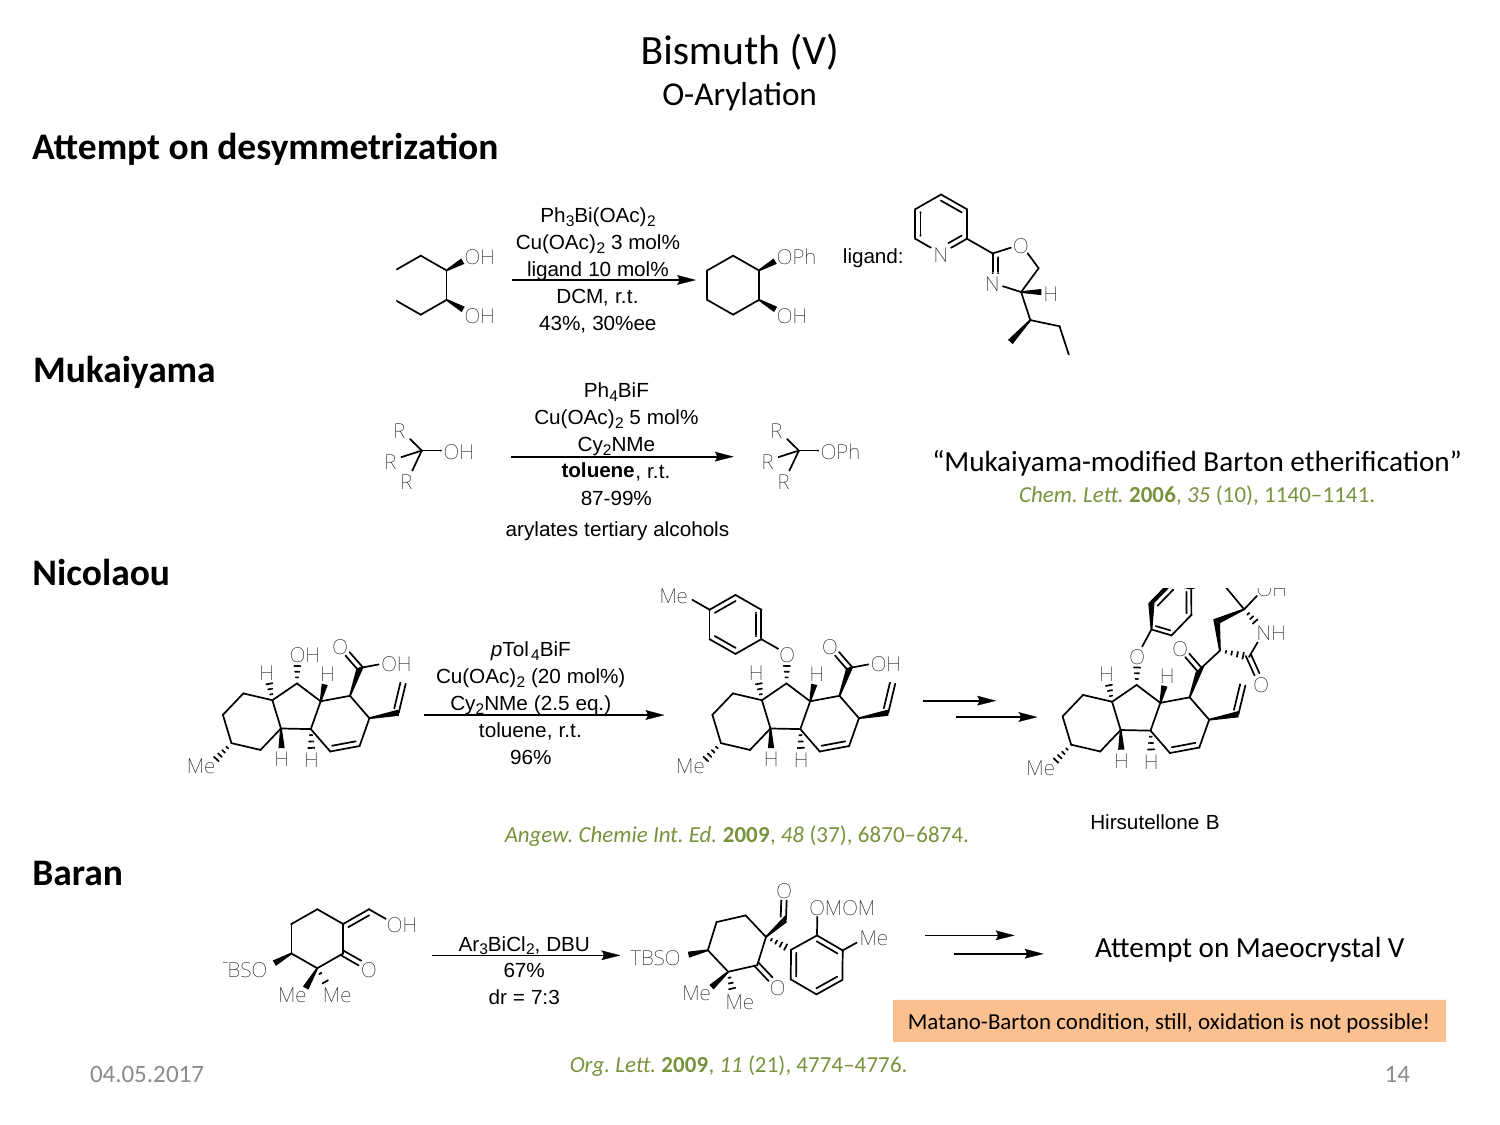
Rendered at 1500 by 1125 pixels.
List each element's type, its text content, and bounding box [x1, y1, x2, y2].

text_box Mukaiyama [18, 337, 231, 398]
text_box Matano-Barton condition, still, oxidation is not possible! [893, 999, 1447, 1042]
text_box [182, 587, 1297, 854]
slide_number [75, 1042, 425, 1103]
slide_number 14 [1074, 1042, 1425, 1103]
text_box Attempt on Maeocrystal V [1080, 921, 1420, 972]
text_box “Mukaiyama-modified Barton etherification” [917, 434, 1478, 485]
text_box Chem. Lett. 2006, 35 (10), 1140–1141. [1004, 471, 1391, 515]
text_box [223, 876, 1062, 1018]
text_box Bismuth (V) O-Arylation [64, 39, 1415, 96]
text_box Org. Lett. 2009, 11 (21), 4774–4776. [554, 1042, 923, 1085]
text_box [386, 376, 875, 551]
text_box Attempt on desymmetrization [17, 115, 514, 175]
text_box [395, 189, 1083, 361]
text_box Nicolaou [17, 540, 186, 600]
text_box Baran [17, 840, 139, 901]
